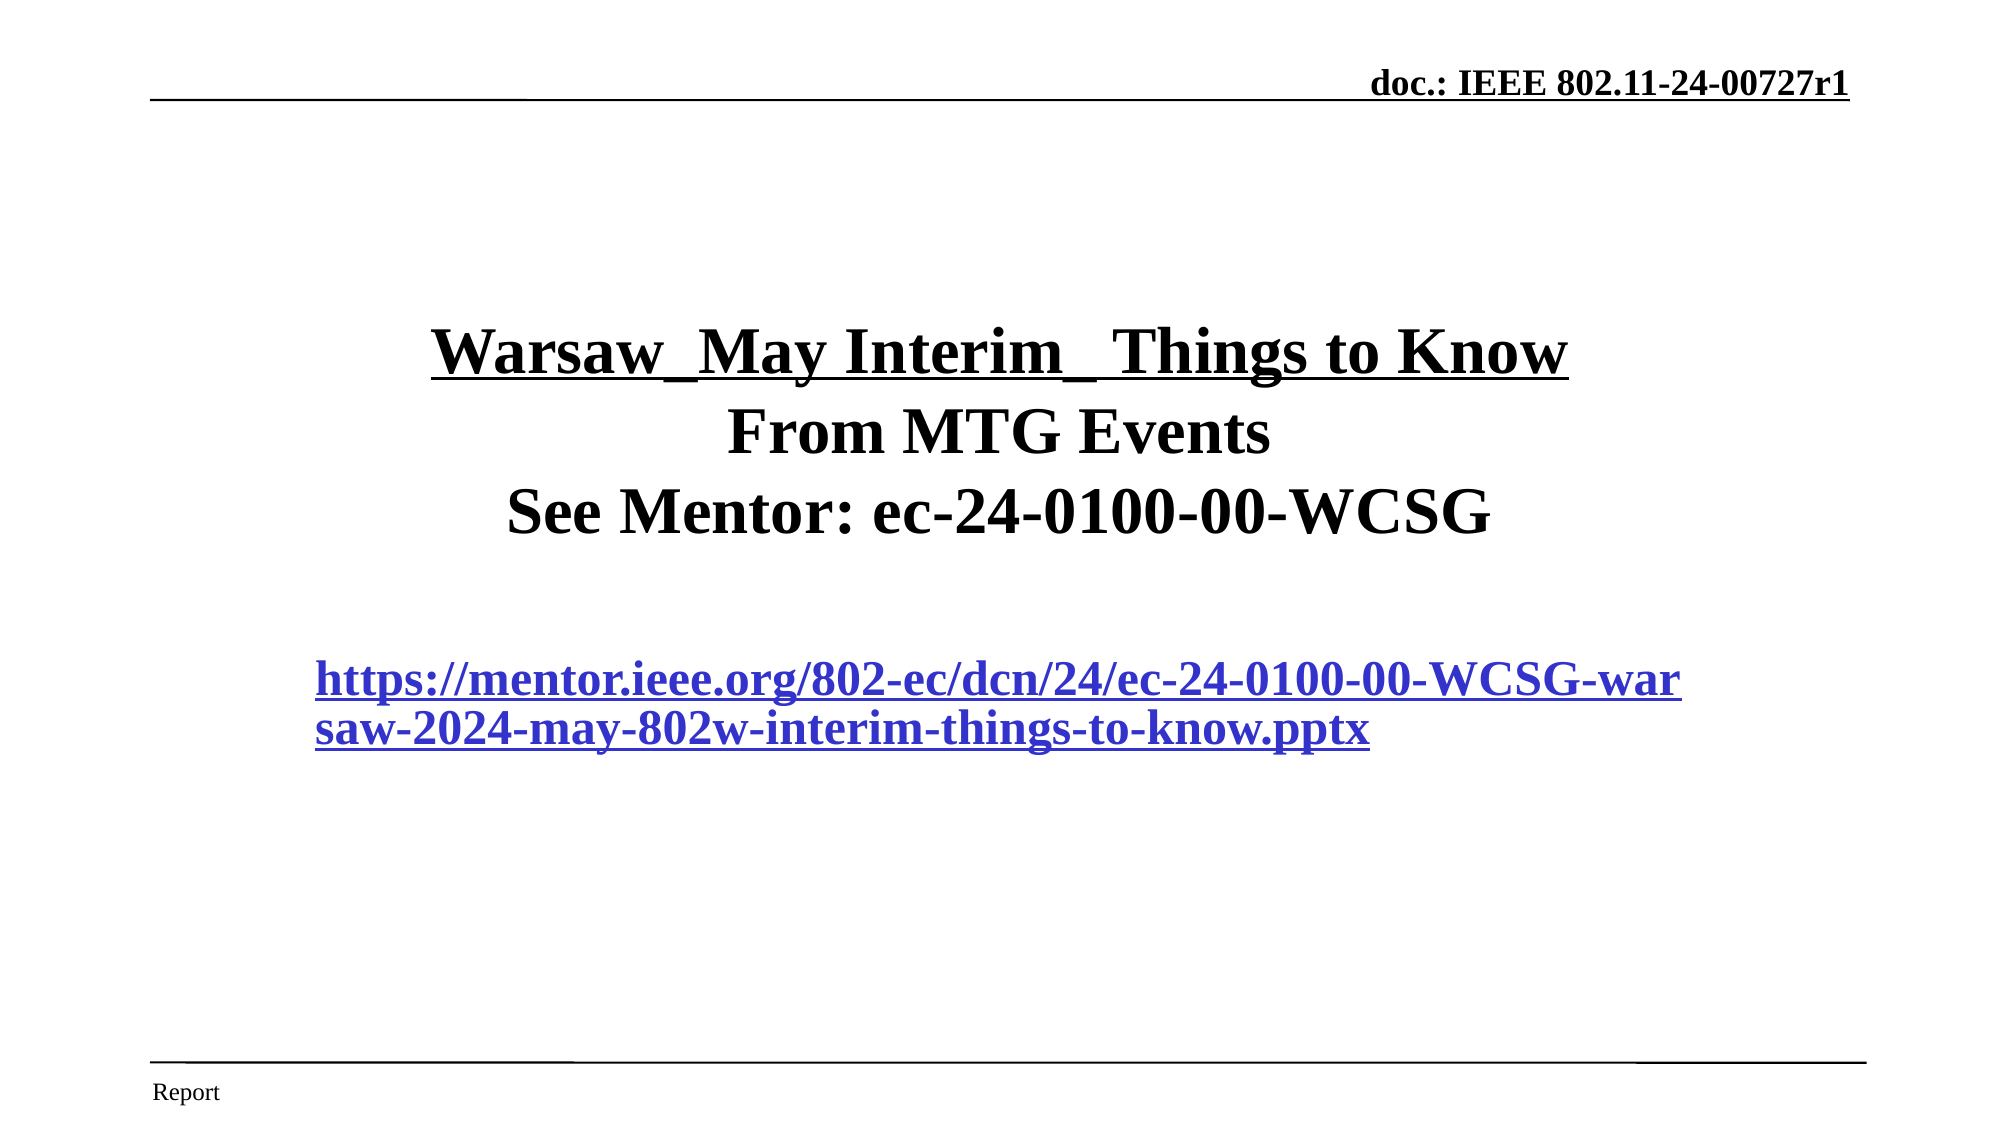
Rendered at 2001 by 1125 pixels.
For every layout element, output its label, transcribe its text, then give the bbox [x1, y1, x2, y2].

subtitle https://mentor.ieee.org/802-ec/dcn/24/ec-24-0100-00-WCSG-warsaw-2024-may-802w-interim-things-to-know.pptx [299, 637, 1701, 926]
title Warsaw_May Interim_ Things to Know From MTG Events See Mentor: ec-24-0100-00-WCSG [149, 262, 1851, 591]
